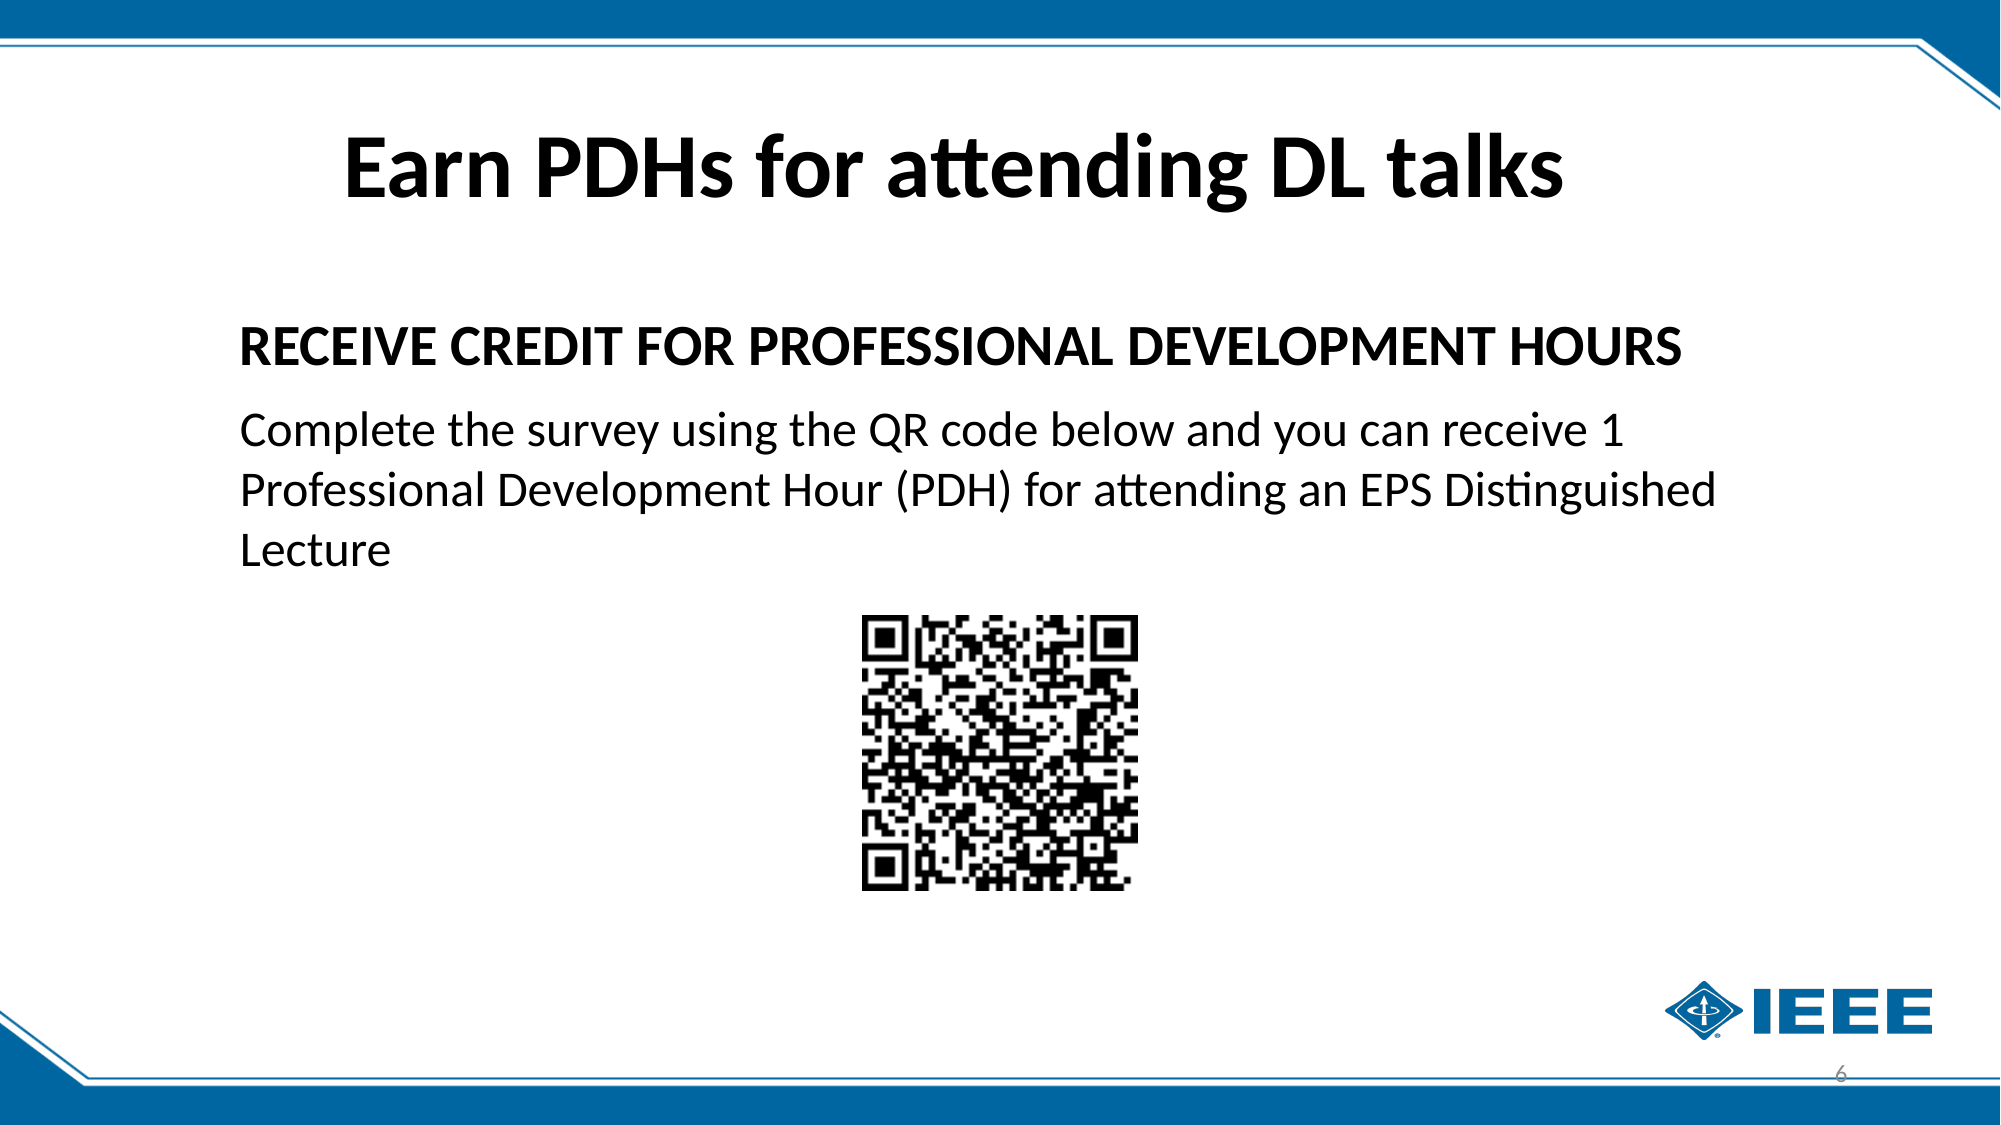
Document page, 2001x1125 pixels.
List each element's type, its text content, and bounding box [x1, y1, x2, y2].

picture [0, 981, 2000, 1125]
picture [0, 0, 2001, 115]
picture [862, 615, 1138, 891]
slide_number 6 [1412, 1042, 1863, 1103]
list RECEIVE CREDIT FOR PROFESSIONAL DEVELOPMENT HOURS Complete the survey using the QR code below and you can receive 1 Professional Development Hour (PDH) for attending an EPS Distinguished Lecture [224, 299, 1844, 1014]
title Earn PDHs for attending DL talks [307, 58, 1602, 277]
